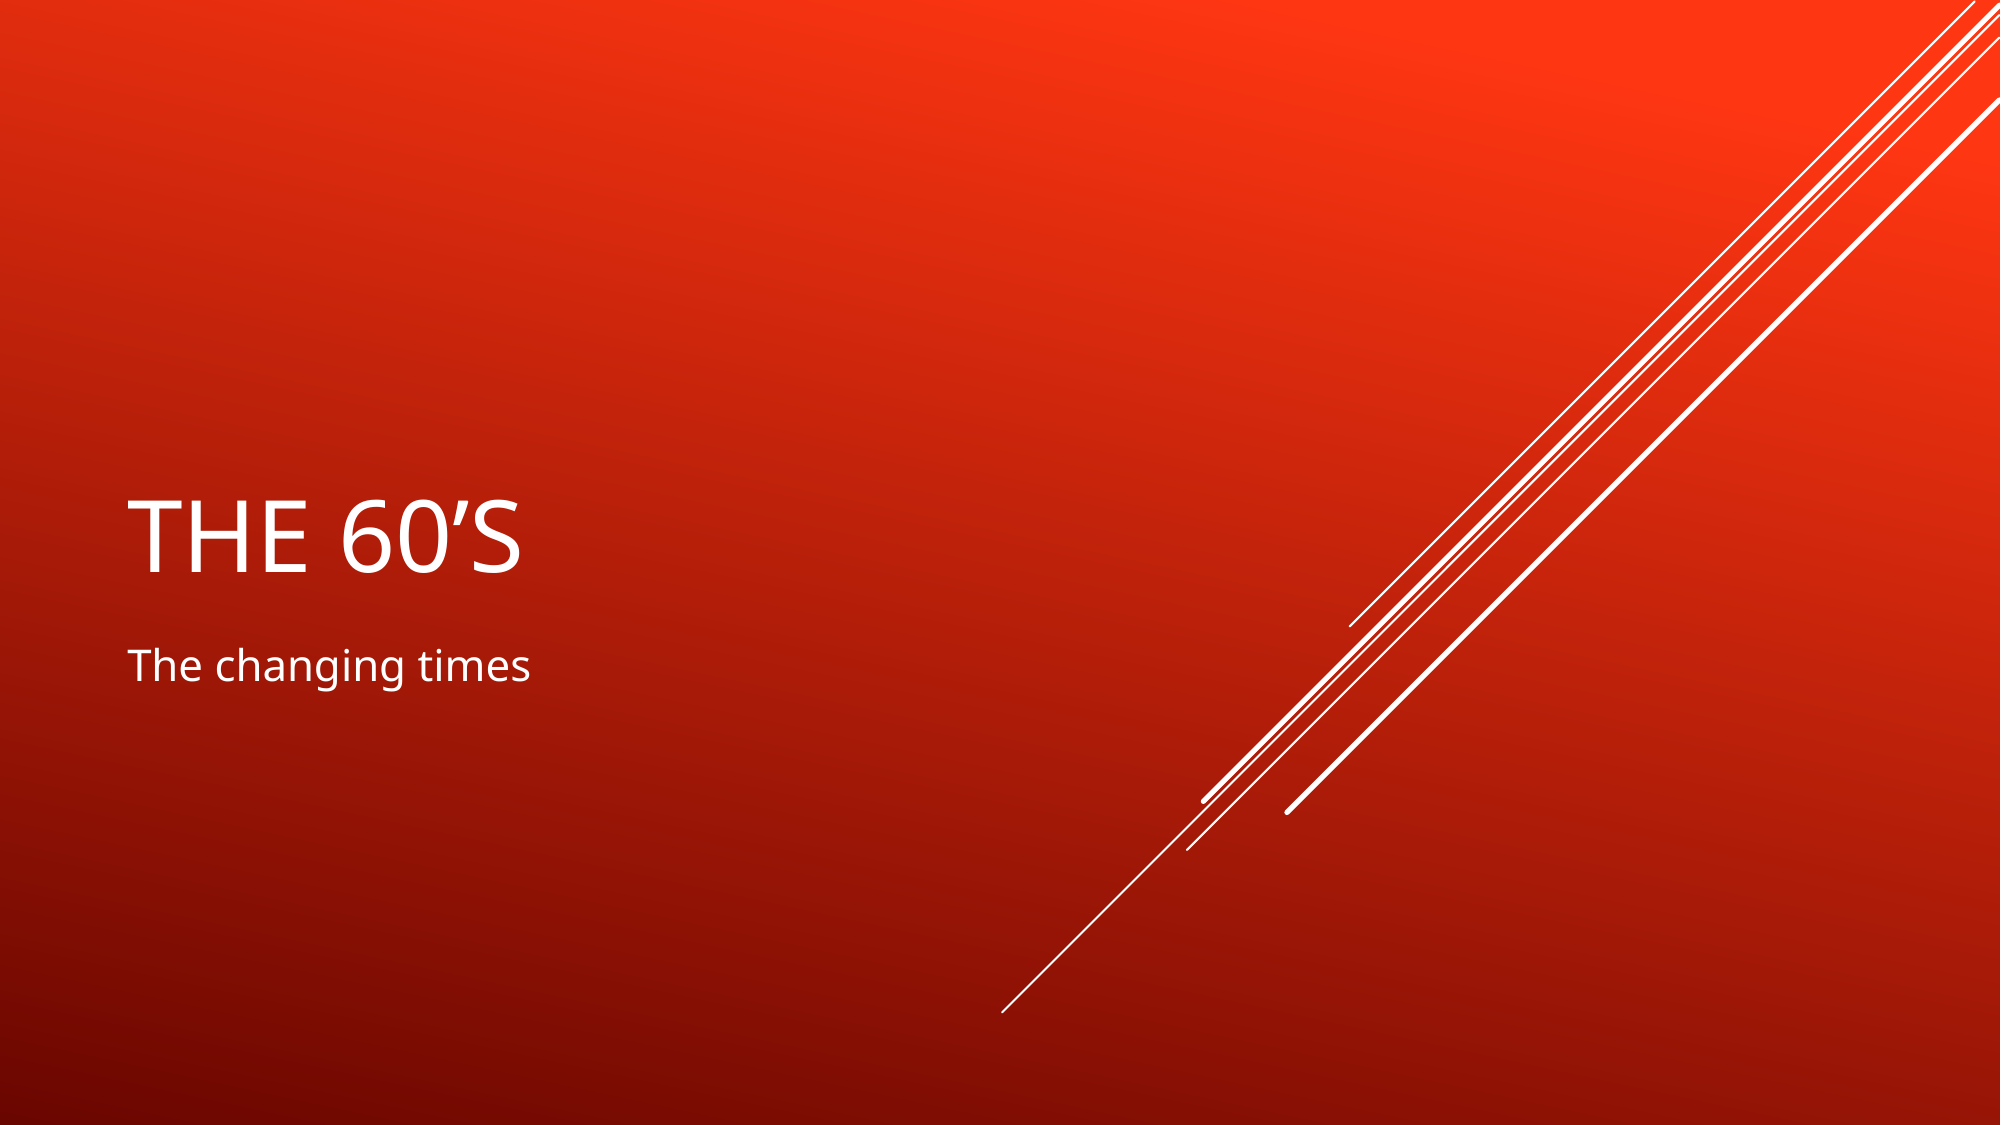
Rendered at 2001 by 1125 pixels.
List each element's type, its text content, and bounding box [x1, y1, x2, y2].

subtitle The changing times [112, 630, 1163, 950]
title THE 60’s [112, 112, 1425, 600]
